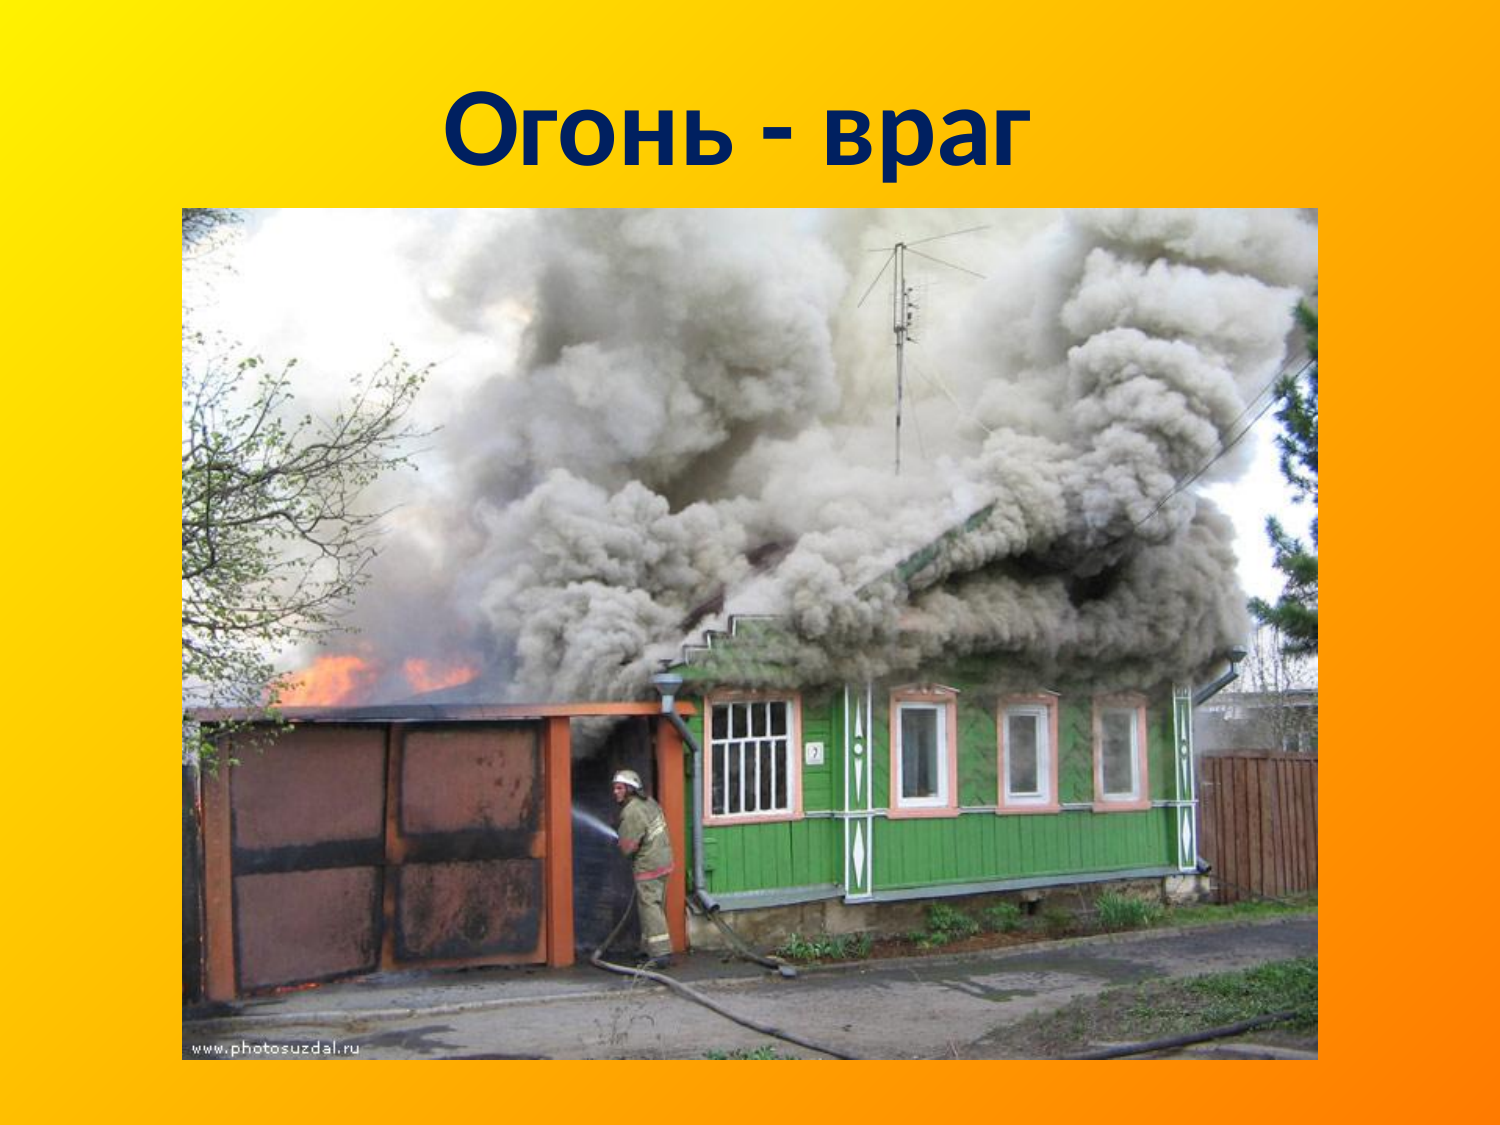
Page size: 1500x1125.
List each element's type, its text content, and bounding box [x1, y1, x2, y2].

title Огонь - враг [100, 0, 1376, 242]
picture [182, 207, 1318, 1060]
